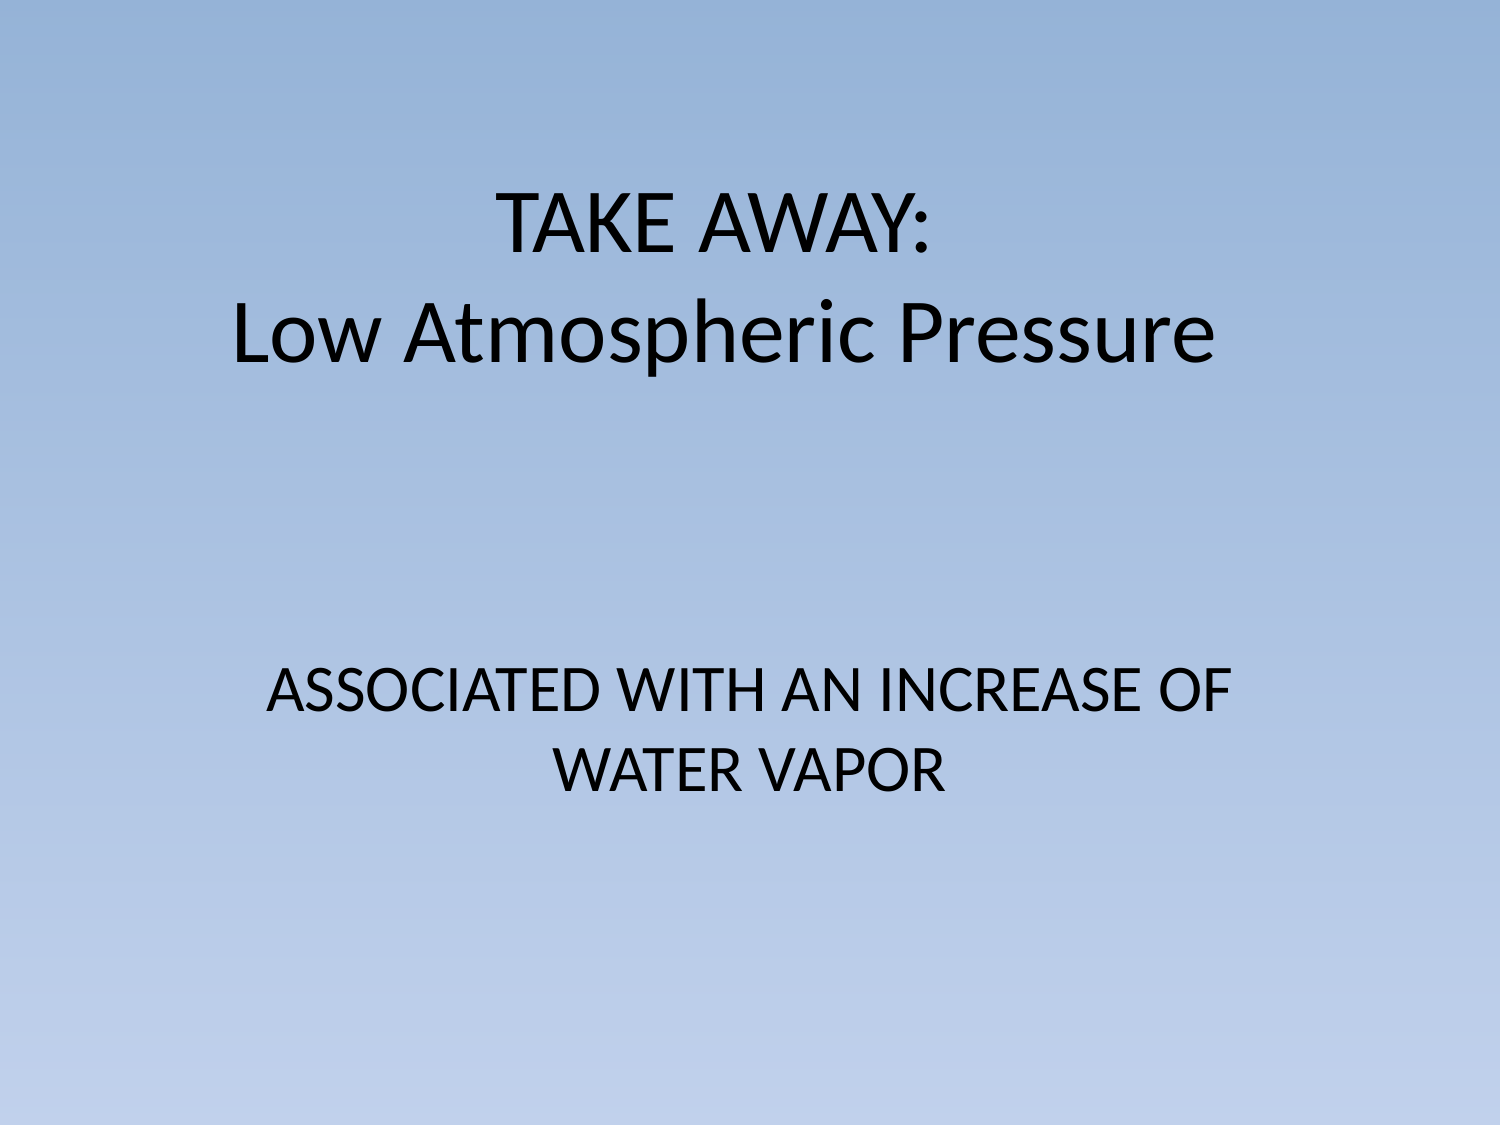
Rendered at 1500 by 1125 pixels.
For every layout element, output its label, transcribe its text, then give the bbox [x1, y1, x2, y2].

title TAKE AWAY: Low Atmospheric Pressure [87, 149, 1363, 392]
subtitle ASSOCIATED WITH AN INCREASE OF WATER VAPOR [225, 637, 1275, 925]
